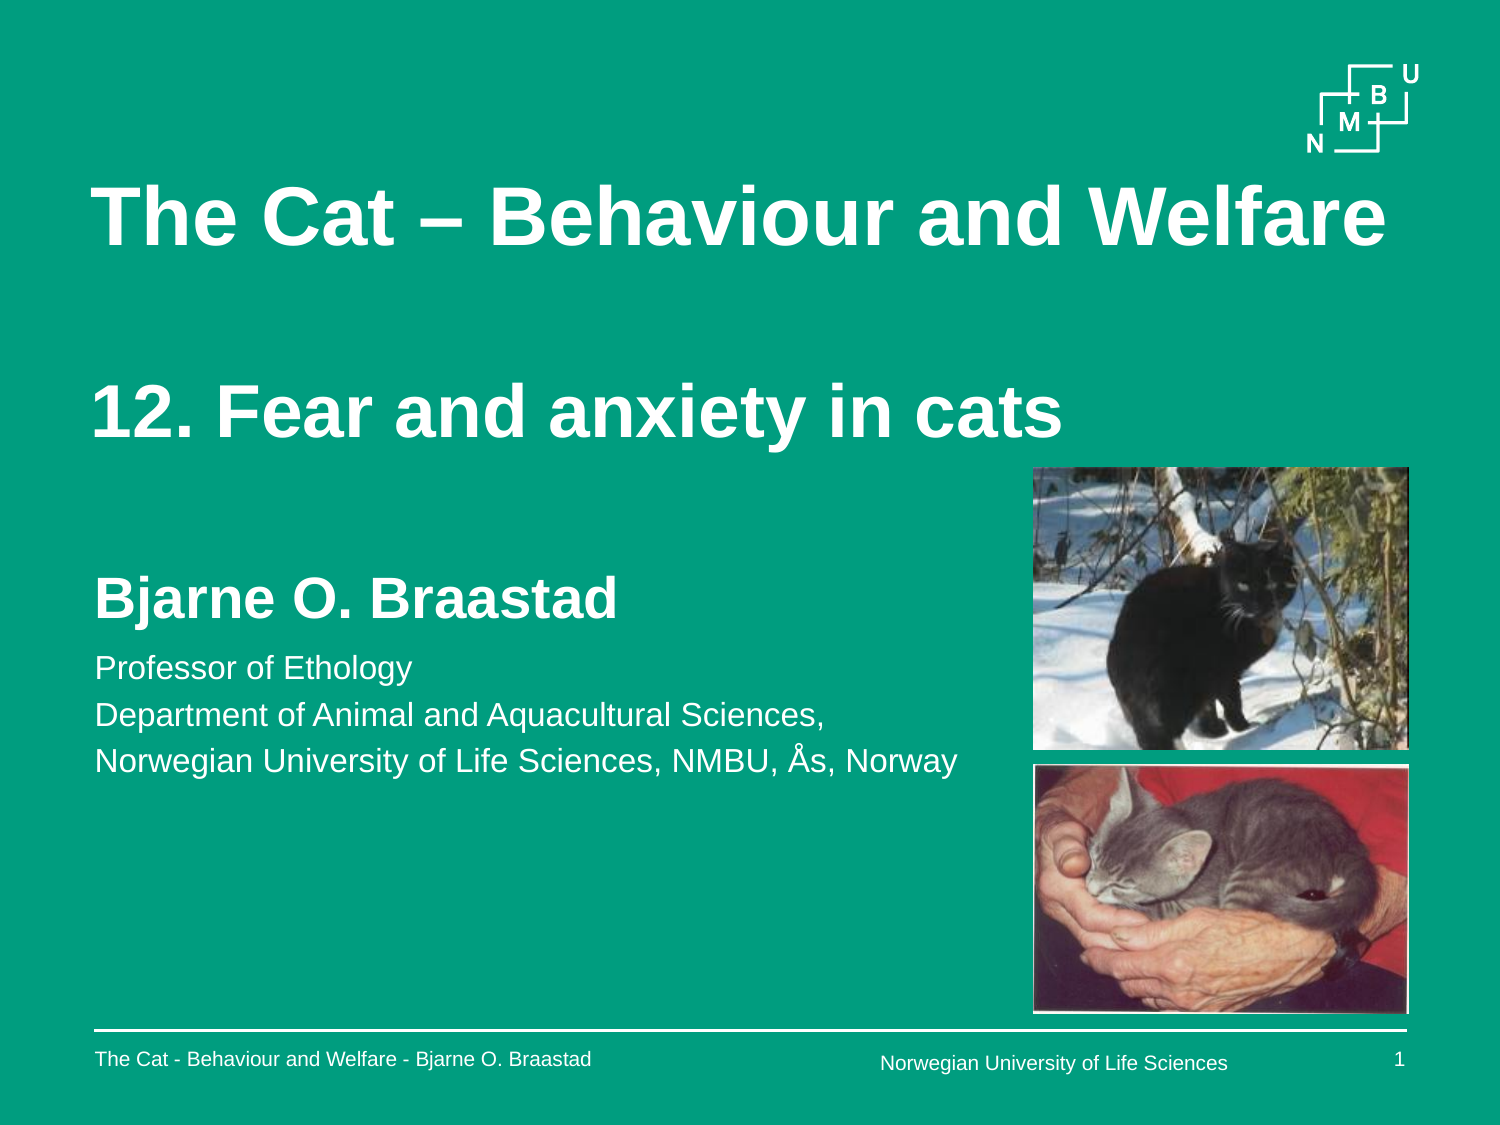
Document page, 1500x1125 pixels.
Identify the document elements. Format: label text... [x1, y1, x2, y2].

slide_number 0 [1356, 1045, 1406, 1071]
picture [1033, 764, 1409, 1015]
picture [1033, 467, 1409, 750]
title The Cat – Behaviour and Welfare 12. Fear and anxiety in cats [90, 103, 1405, 453]
subtitle Bjarne O. Braastad Professor of Ethology Department of Animal and Aquacultural Sciences, Norwegian University of Life Sciences, NMBU, Ås, Norway [94, 559, 1020, 917]
footer The Cat - Behaviour and Welfare - Bjarne O. Braastad [94, 1045, 875, 1071]
slide_number Norwegian University of Life Sciences [880, 1049, 1355, 1075]
